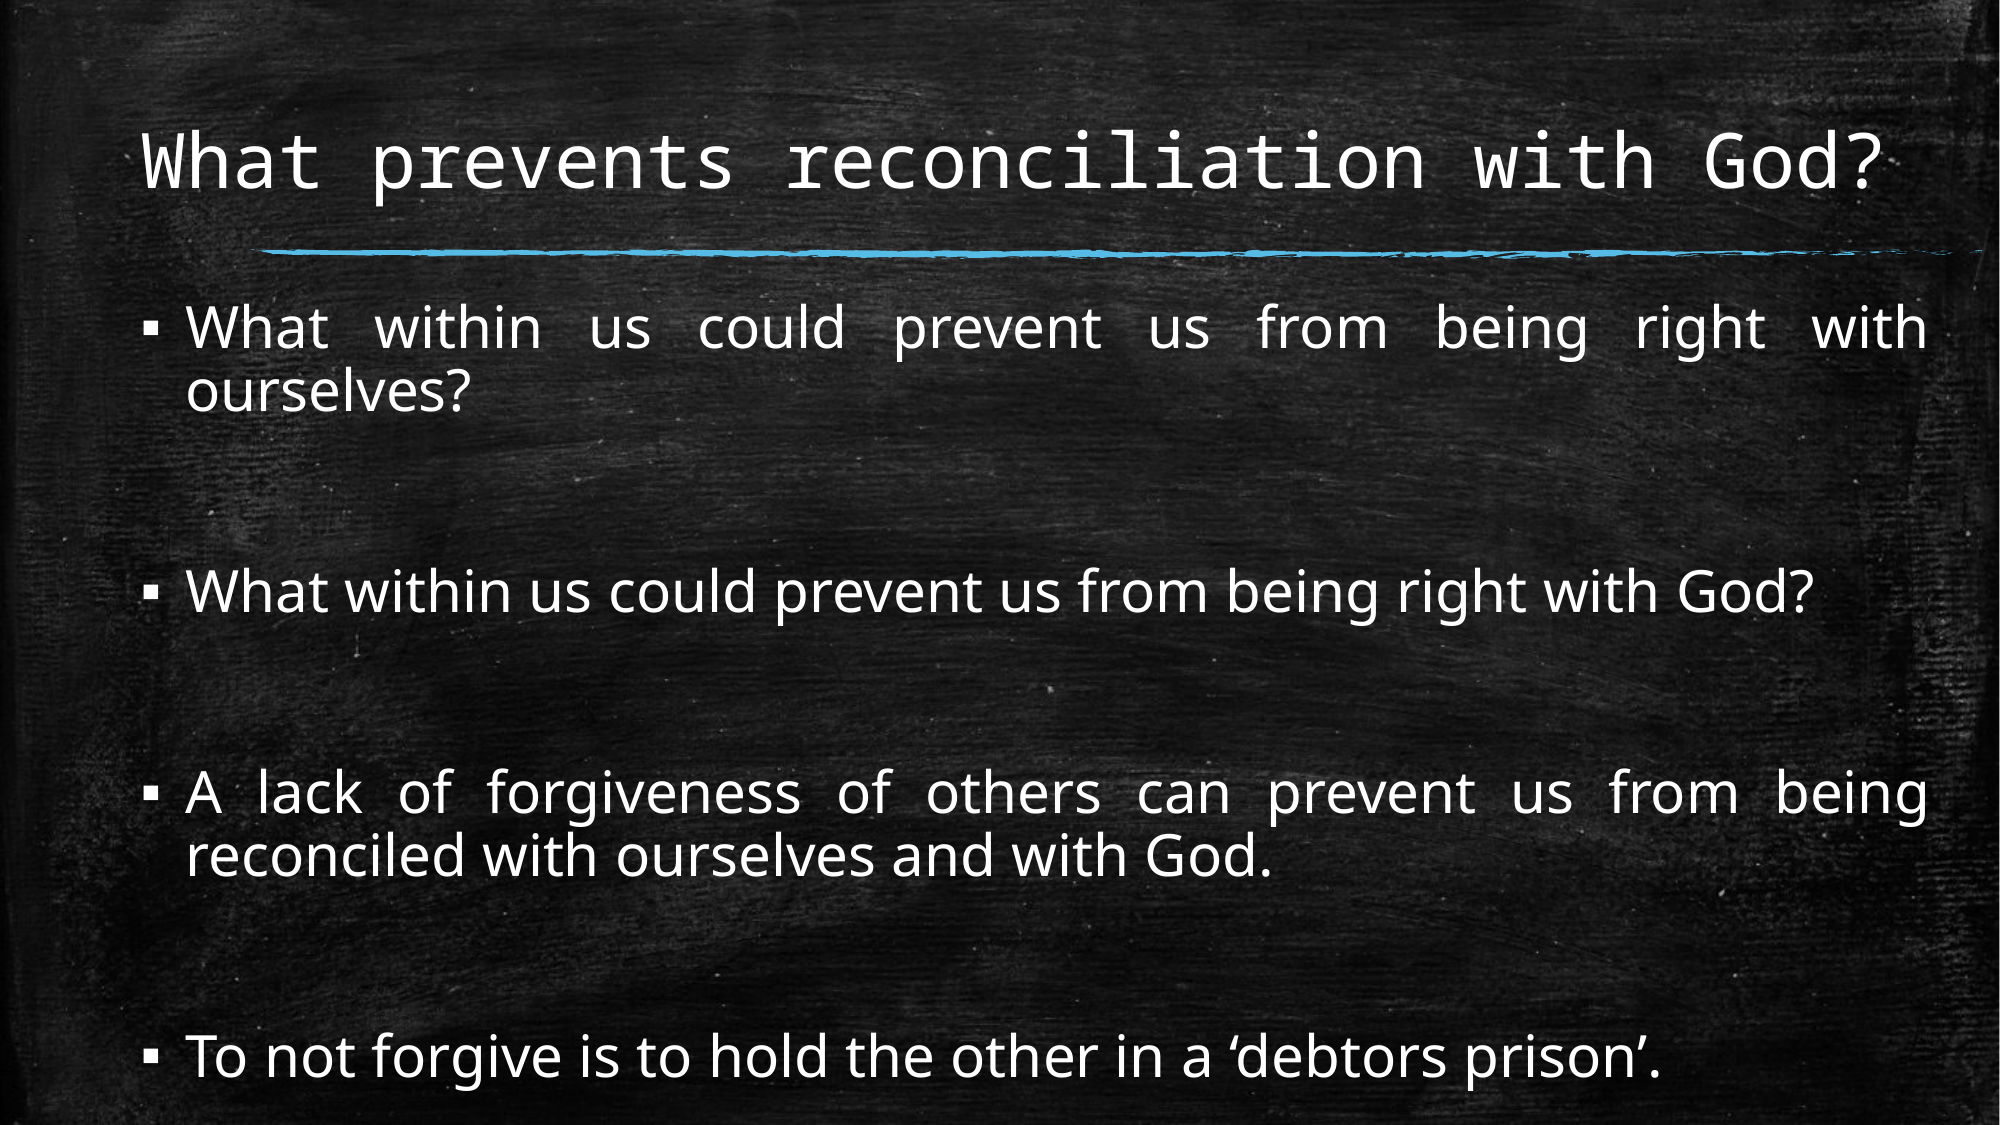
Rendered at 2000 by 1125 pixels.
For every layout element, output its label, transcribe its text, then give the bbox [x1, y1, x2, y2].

list What within us could prevent us from being right with ourselves? What within us could prevent us from being right with God? A lack of forgiveness of others can prevent us from being reconciled with ourselves and with God. To not forgive is to hold the other in a ‘debtors prison’. [125, 290, 1945, 1059]
title What prevents reconciliation with God? [125, 45, 1969, 213]
